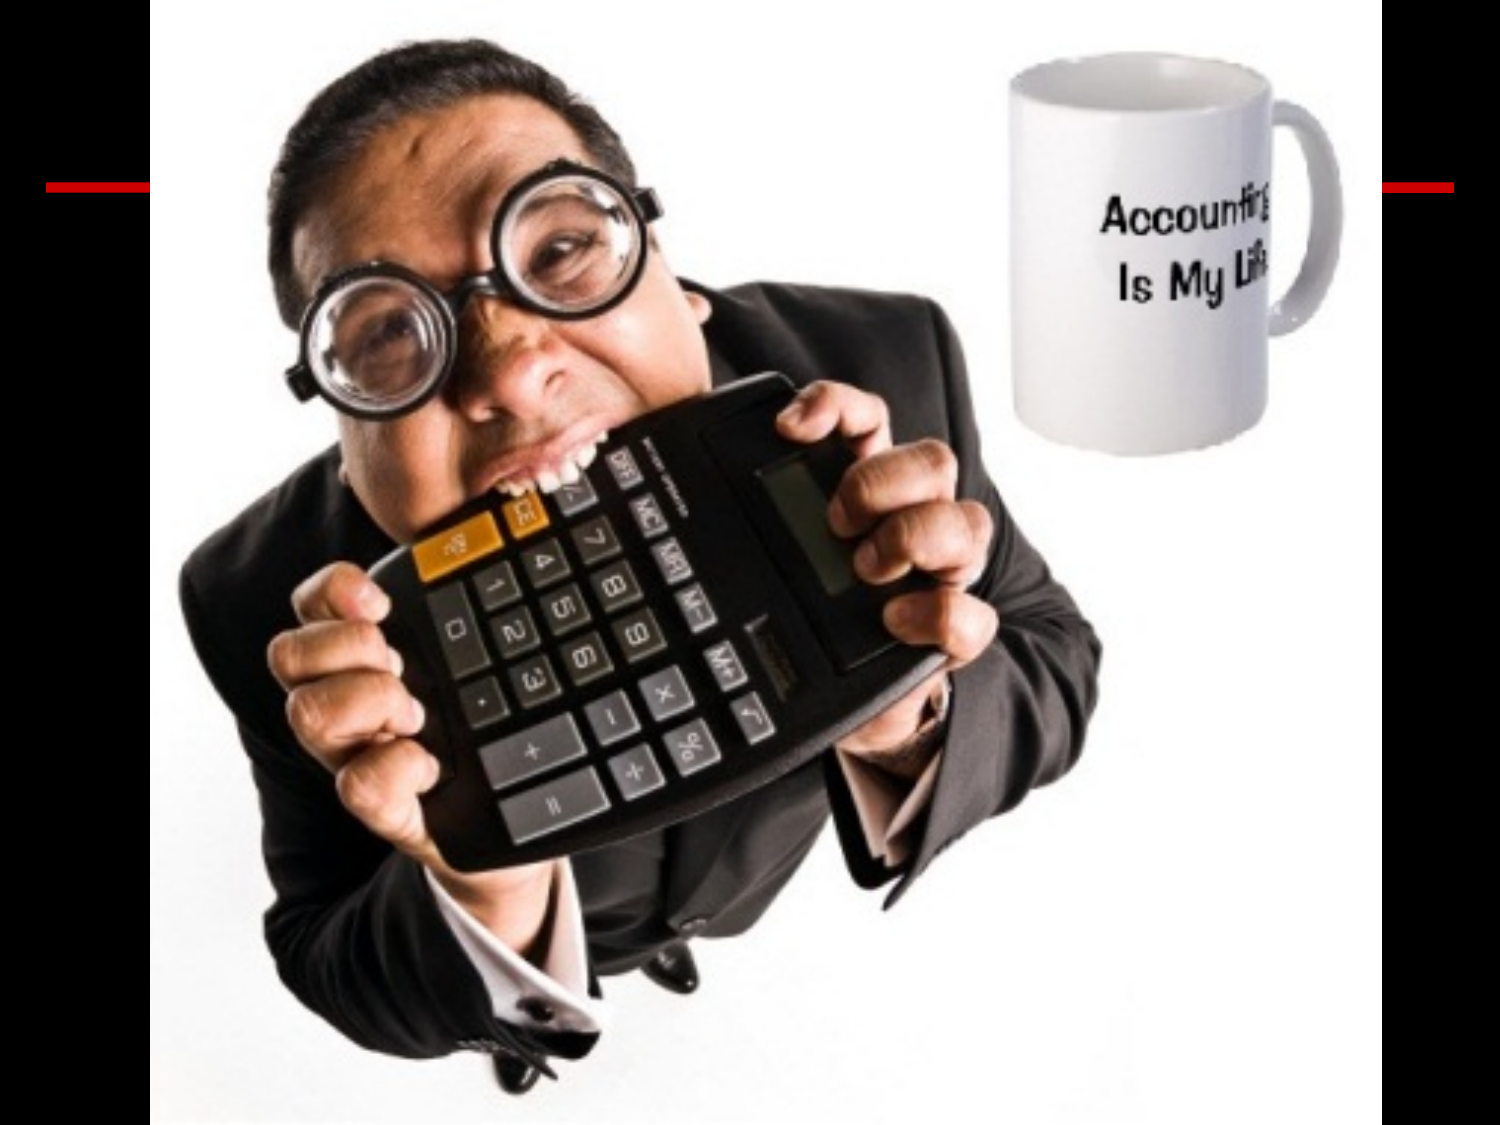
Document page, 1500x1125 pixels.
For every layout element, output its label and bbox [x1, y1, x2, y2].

picture [149, 0, 1382, 1125]
